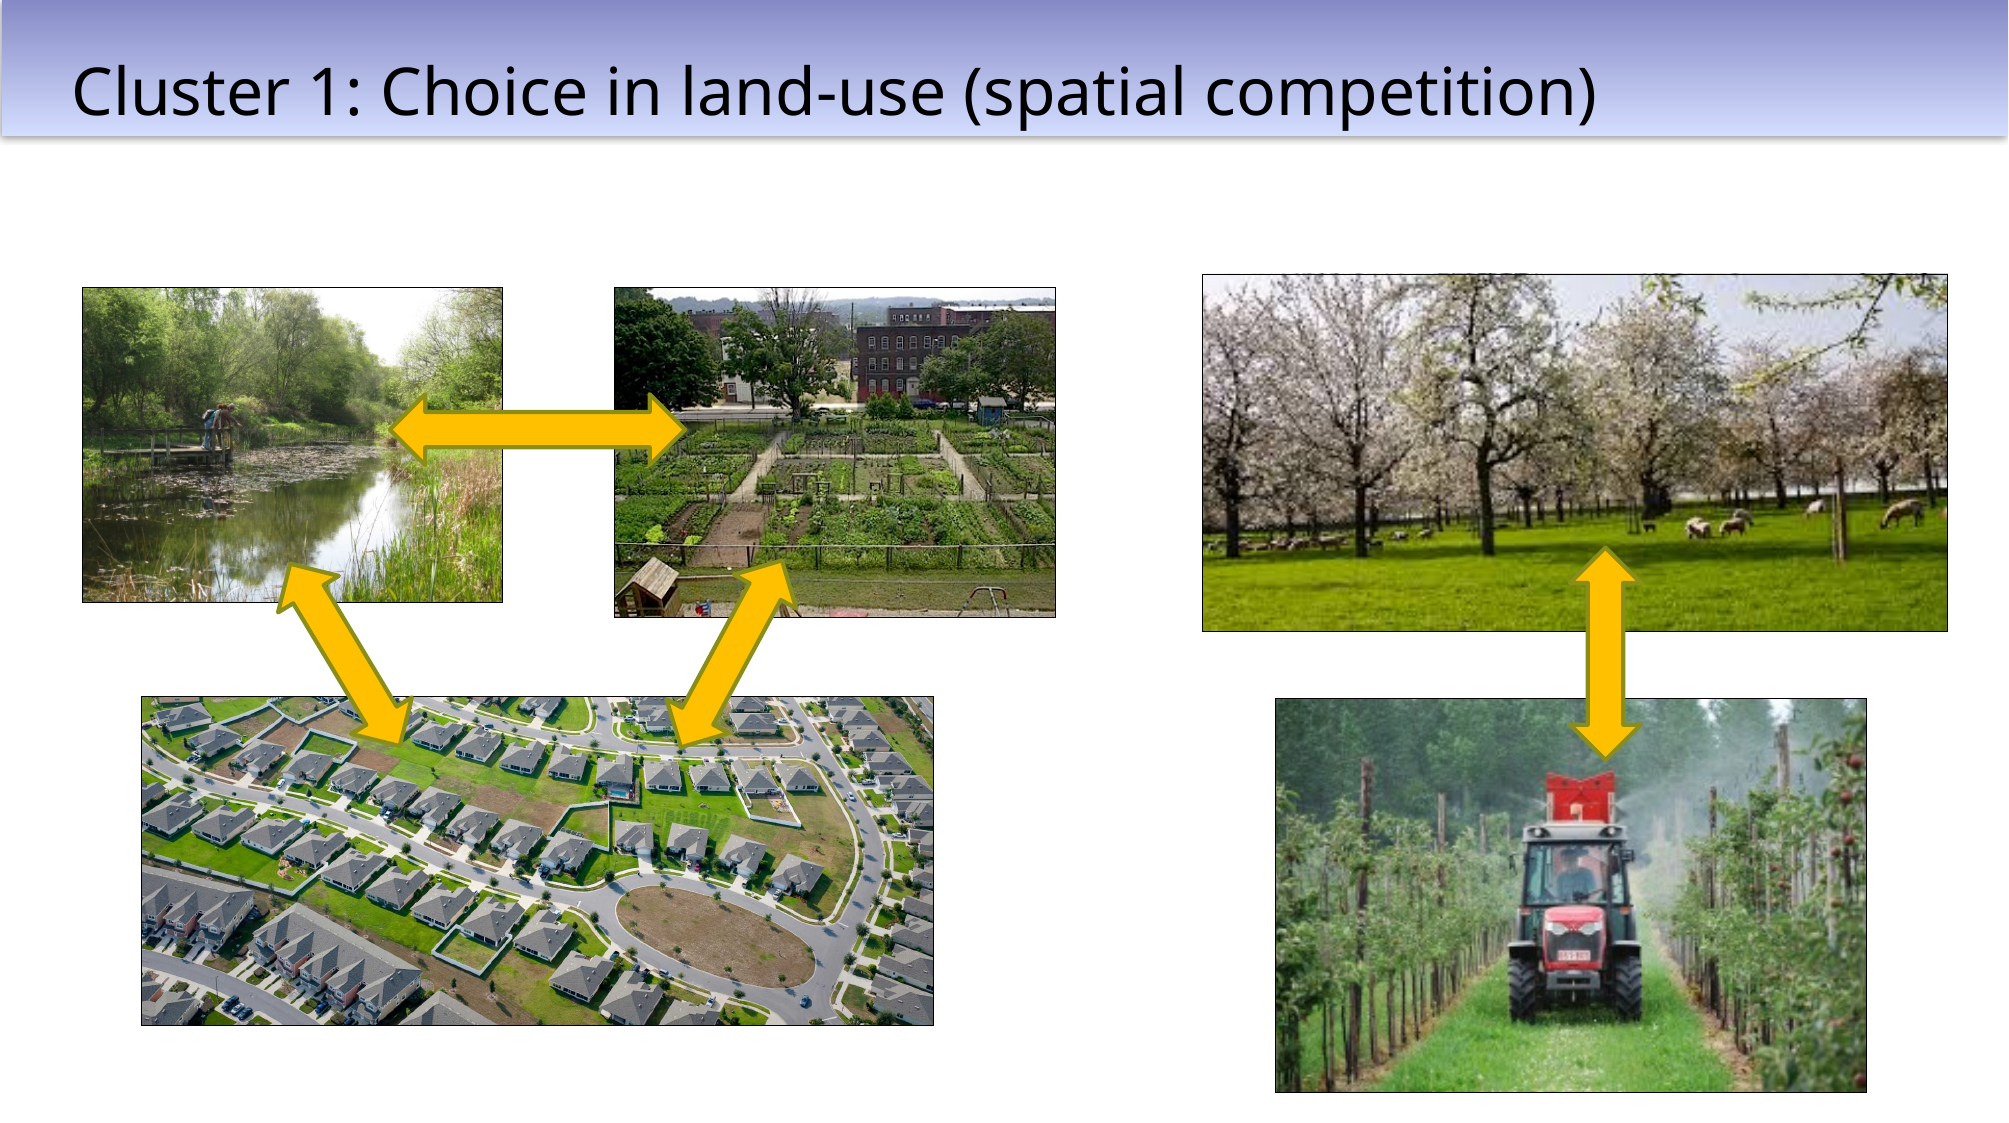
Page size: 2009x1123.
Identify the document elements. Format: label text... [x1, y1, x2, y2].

picture [141, 695, 934, 1026]
picture [1202, 273, 1949, 632]
text_box [1585, 640, 1626, 697]
title Cluster 1: Choice in land-use (spatial competition) [2, 0, 2008, 136]
picture [82, 287, 503, 603]
picture [1275, 698, 1867, 1093]
text_box [507, 409, 608, 450]
text_box [295, 612, 392, 694]
text_box [687, 627, 769, 694]
picture [613, 287, 1056, 618]
